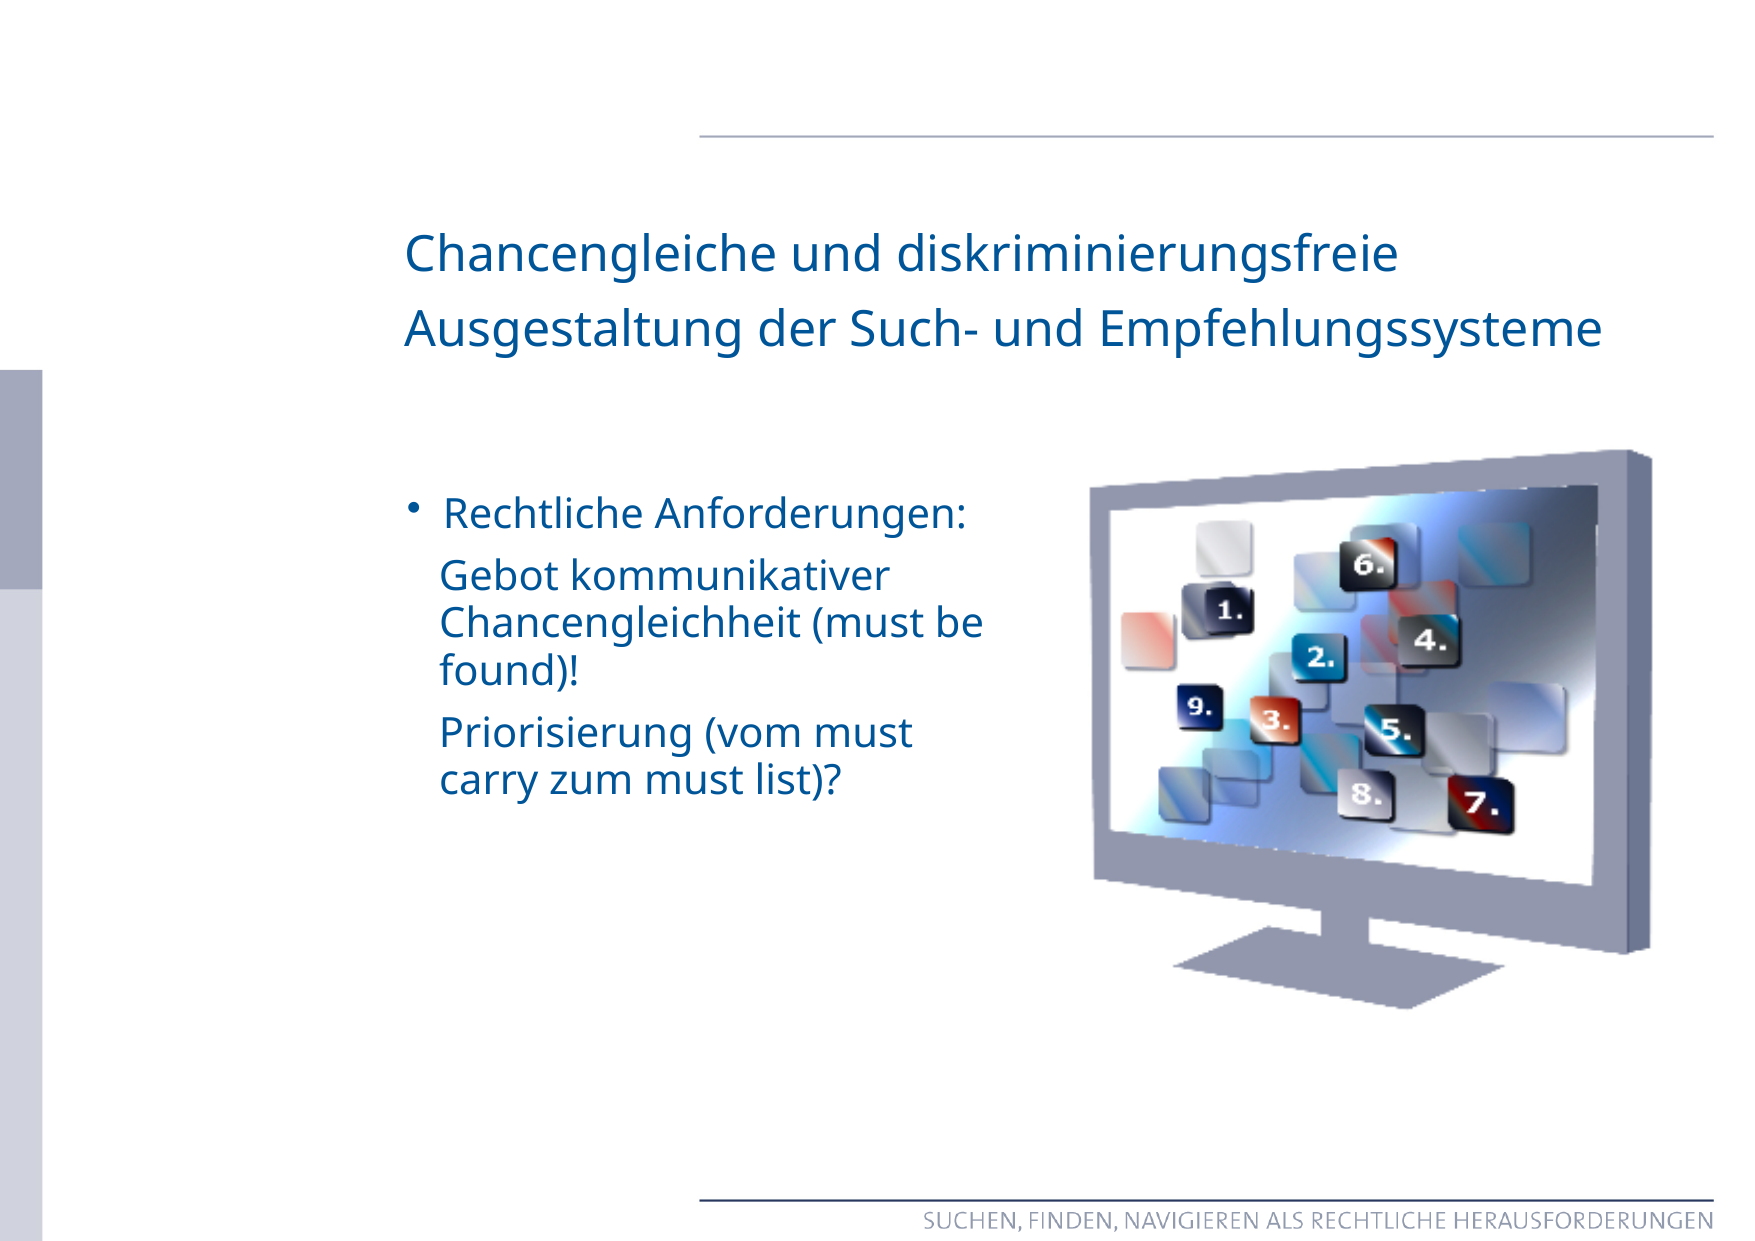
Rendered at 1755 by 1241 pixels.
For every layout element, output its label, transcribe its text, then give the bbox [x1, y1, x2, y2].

title Chancengleiche und diskriminierungsfreie Ausgestaltung der Such- und Empfehlungssysteme [404, 206, 1705, 373]
list Rechtliche Anforderungen: Gebot kommunikativer Chancengleichheit (must be found)! Priorisierung (vom must carry zum must list)? [406, 489, 1073, 1200]
picture [0, 0, 1755, 1241]
